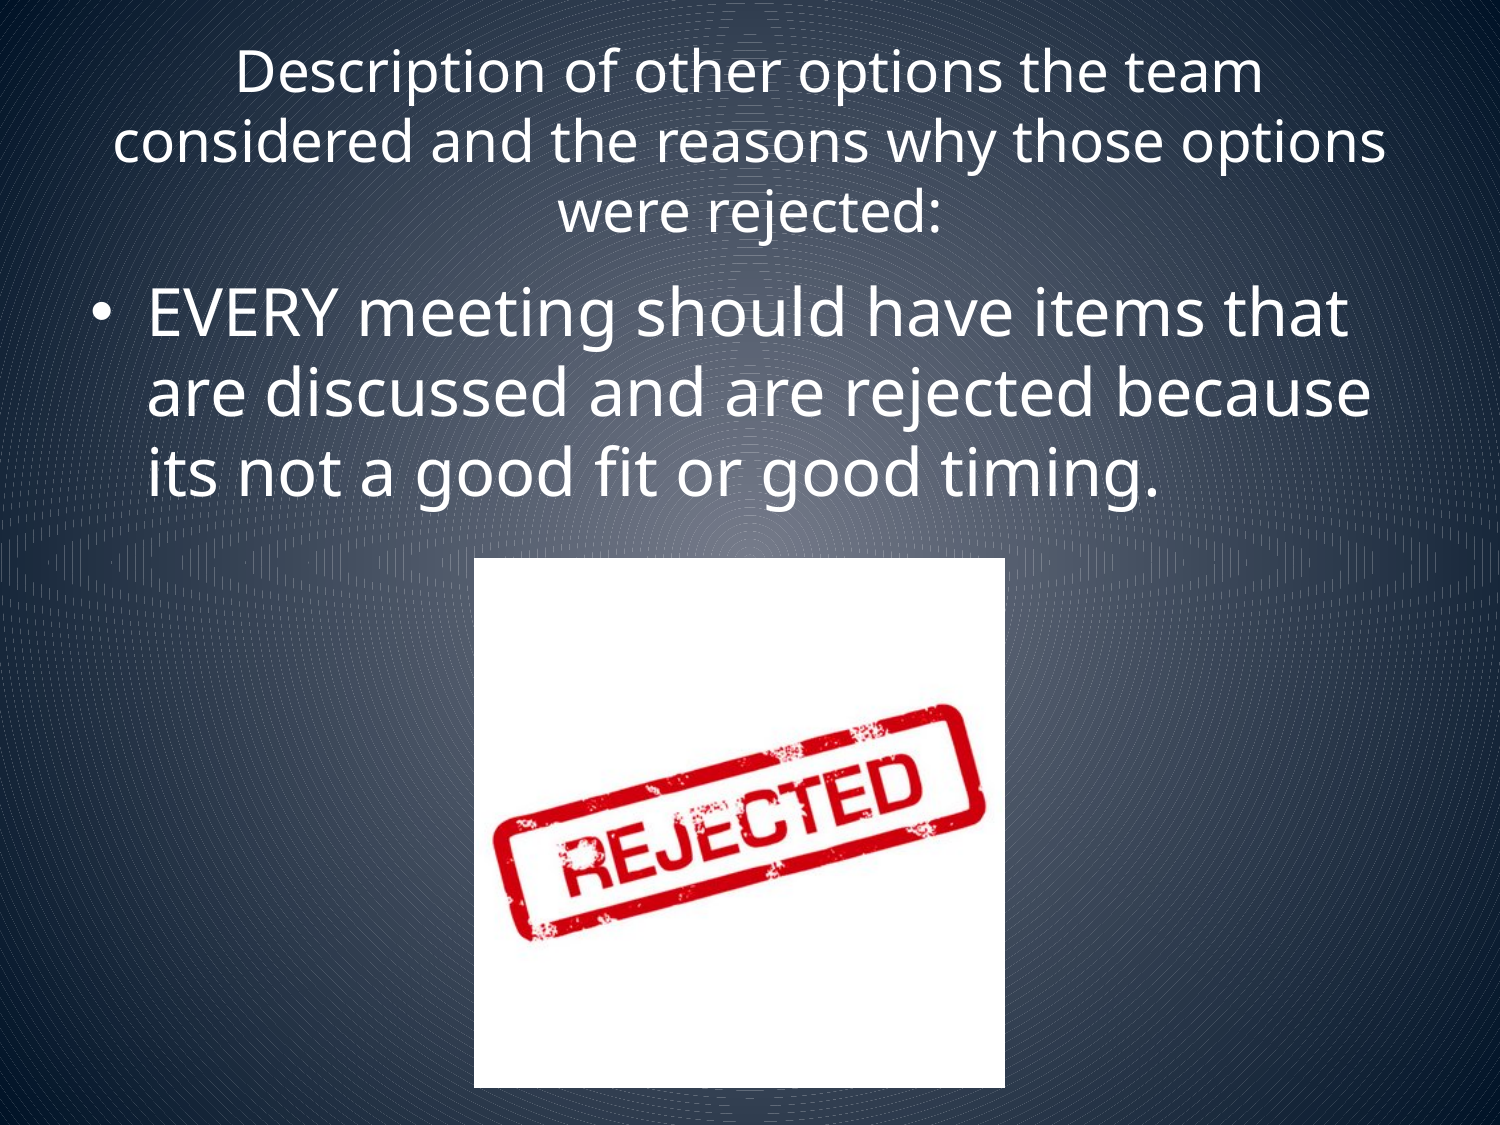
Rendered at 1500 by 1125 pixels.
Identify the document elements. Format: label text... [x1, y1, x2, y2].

list EVERY meeting should have items that are discussed and are rejected because its not a good fit or good timing. [75, 262, 1425, 1088]
title Description of other options the team considered and the reasons why those options were rejected: [75, 45, 1425, 233]
picture [474, 558, 1005, 1088]
